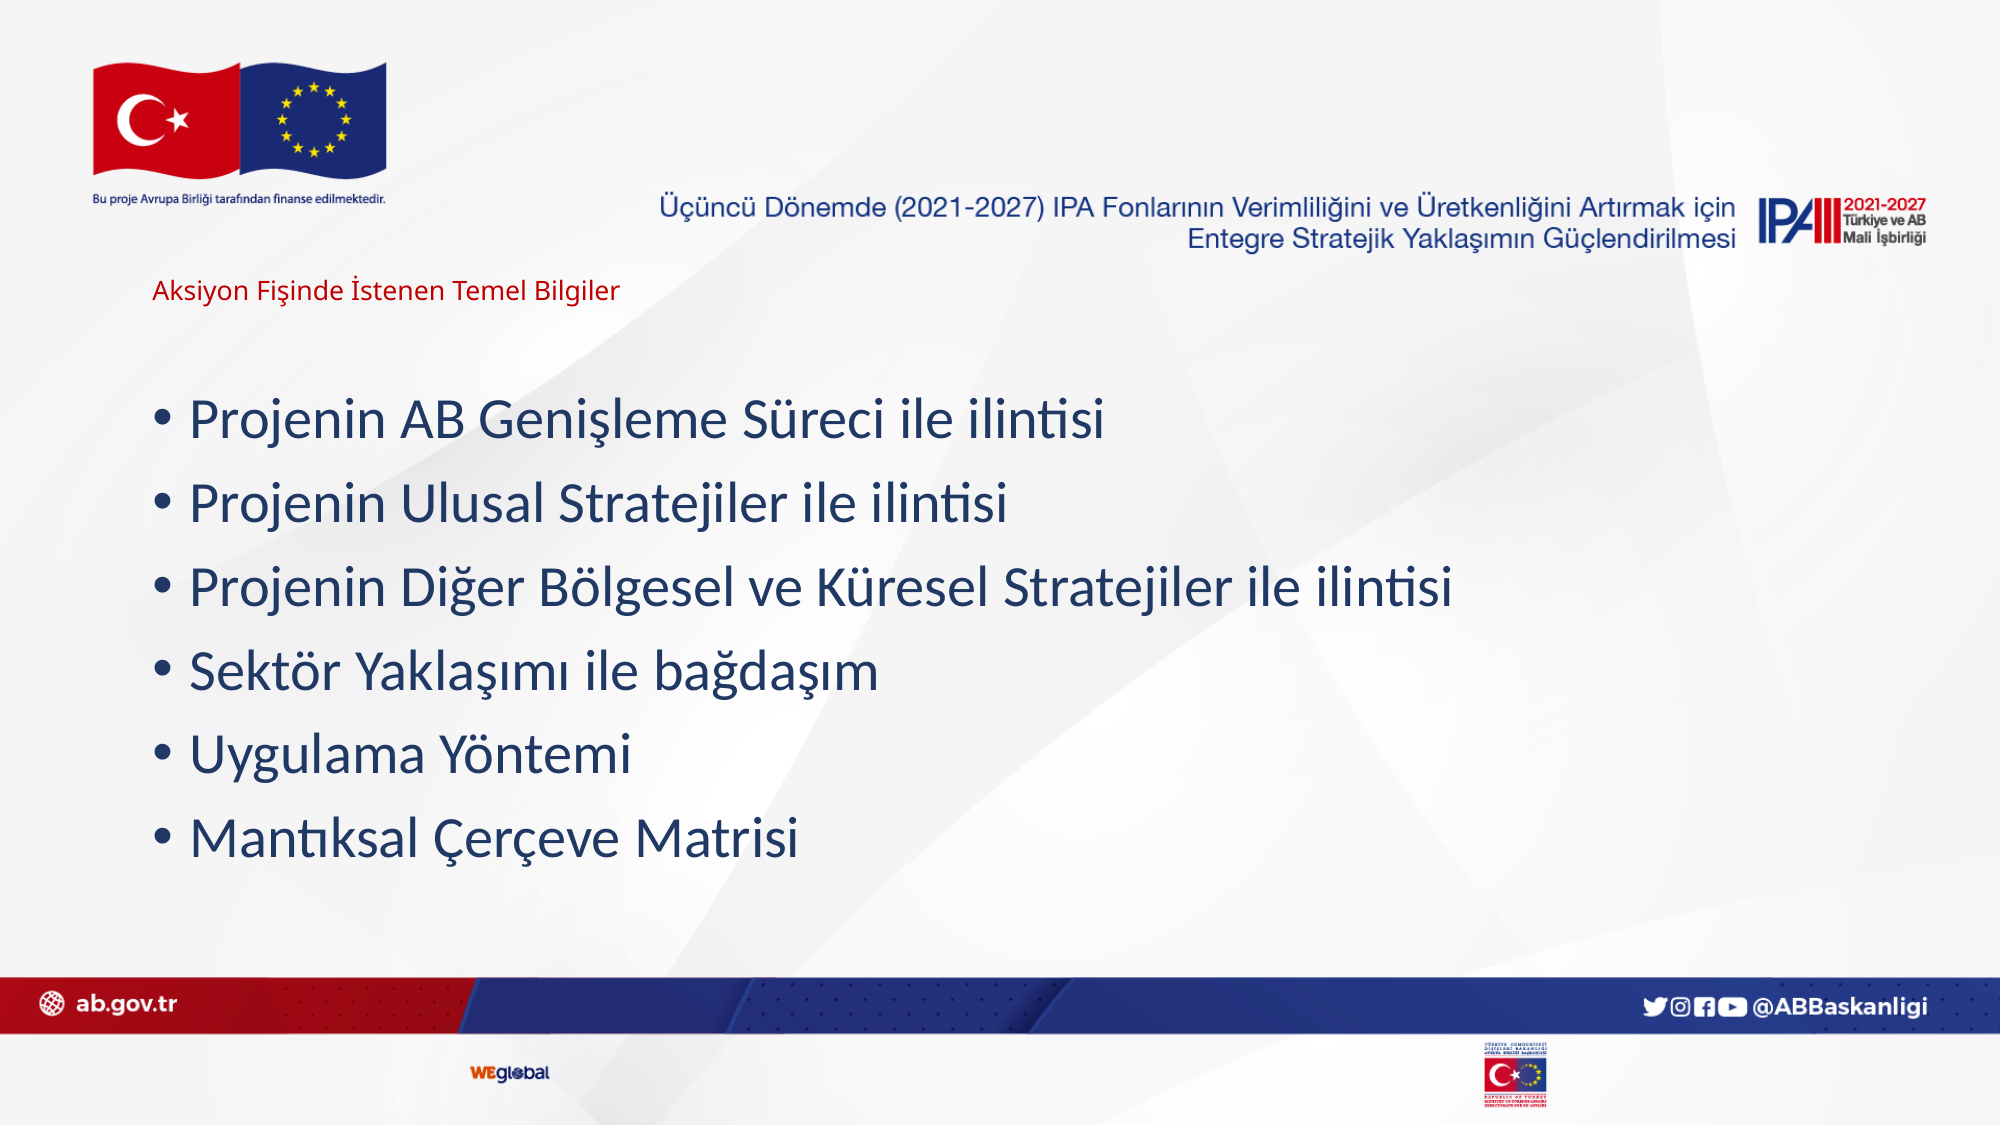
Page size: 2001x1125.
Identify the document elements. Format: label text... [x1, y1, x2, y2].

title Aksiyon Fişinde İstenen Temel Bilgiler [137, 270, 1863, 315]
list Projenin AB Genişleme Süreci ile ilintisi Projenin Ulusal Stratejiler ile ilintisi Projenin Diğer Bölgesel ve Küresel Stratejiler ile ilintisi Sektör Yaklaşımı ile bağdaşım Uygulama Yöntemi Mantıksal Çerçeve Matrisi [137, 381, 1863, 908]
picture [0, 0, 2000, 1125]
